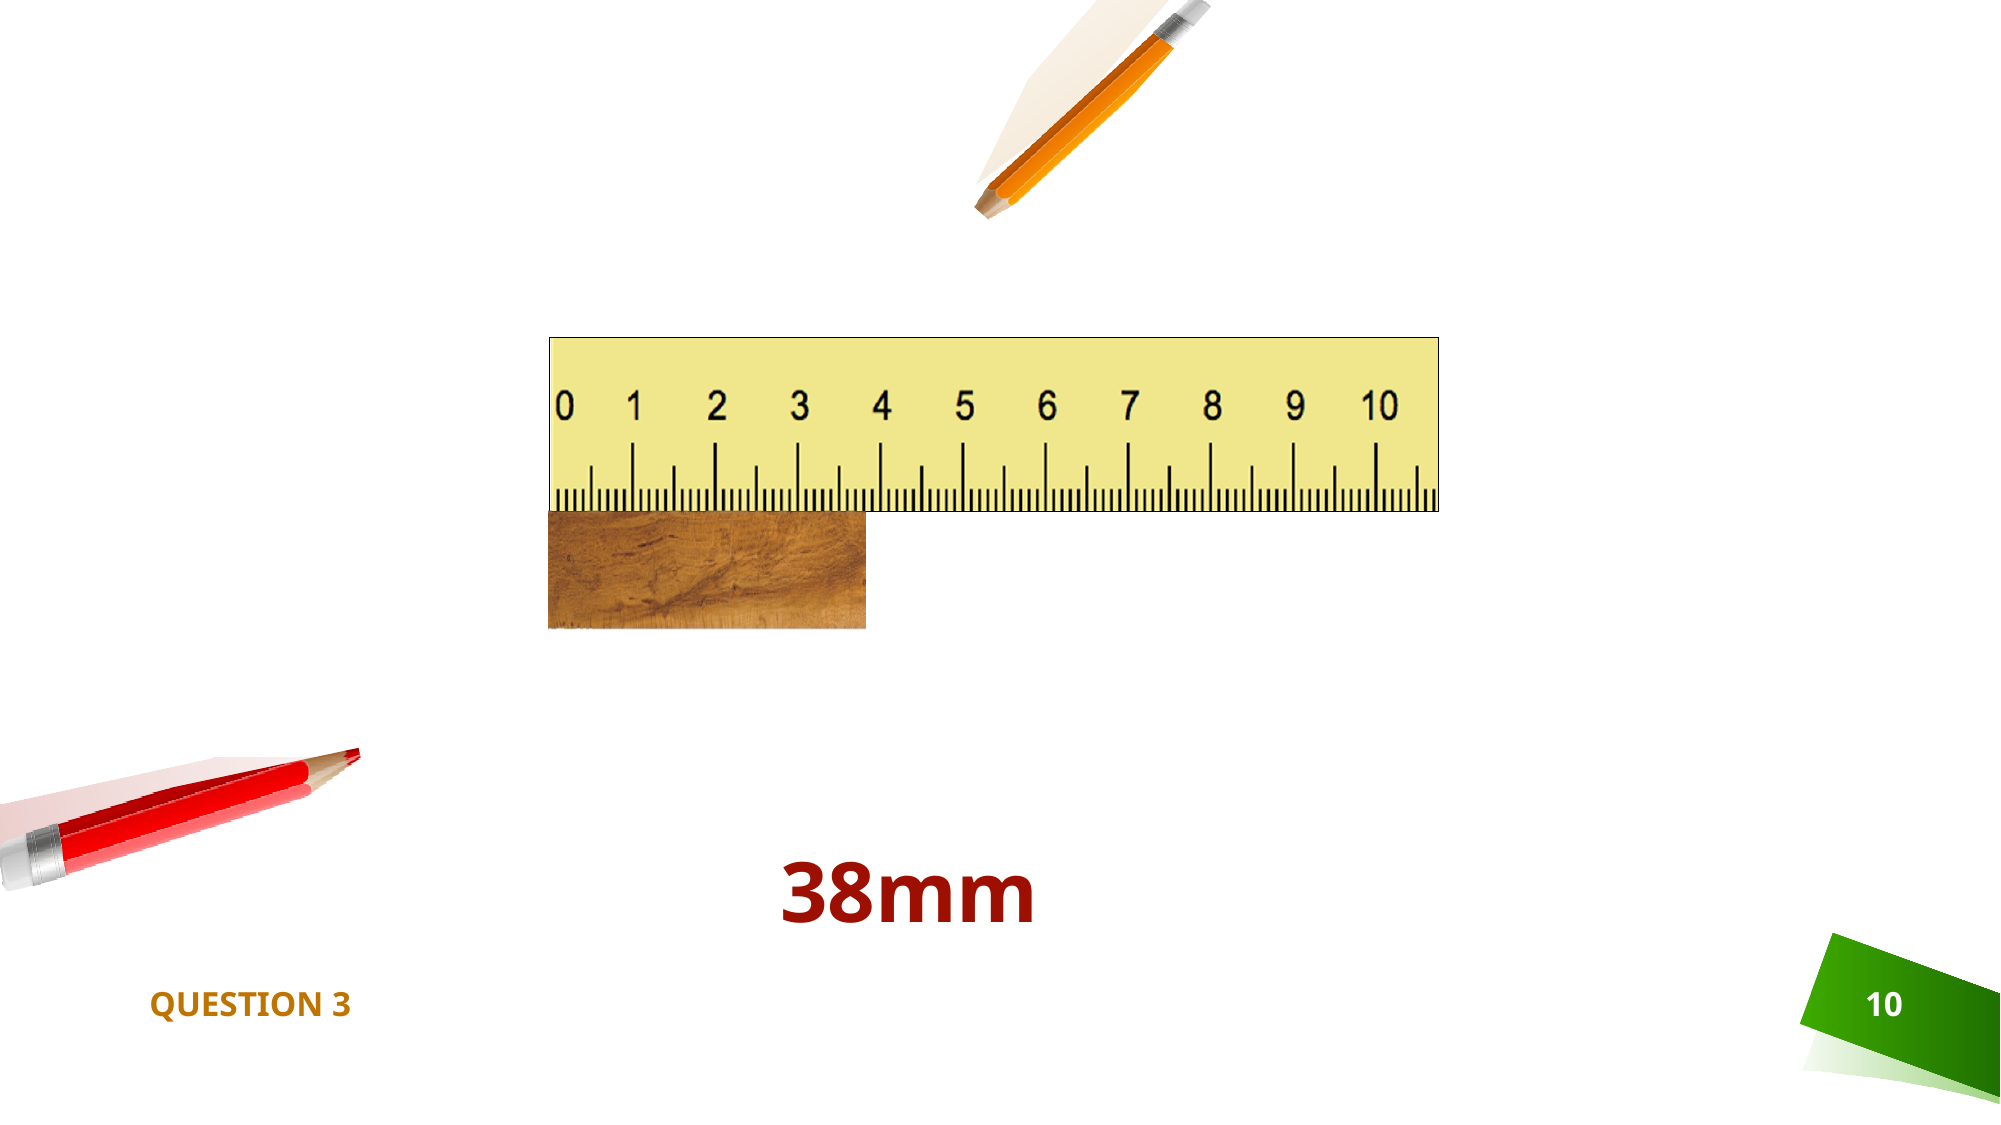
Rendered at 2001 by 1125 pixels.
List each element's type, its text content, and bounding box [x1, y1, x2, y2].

picture [548, 337, 1439, 638]
footer QUESTION 3 [149, 975, 583, 1036]
text_box 38mm [712, 831, 1107, 947]
picture [956, 0, 1217, 237]
slide_number 10 [1831, 975, 1937, 1036]
picture [0, 747, 373, 894]
